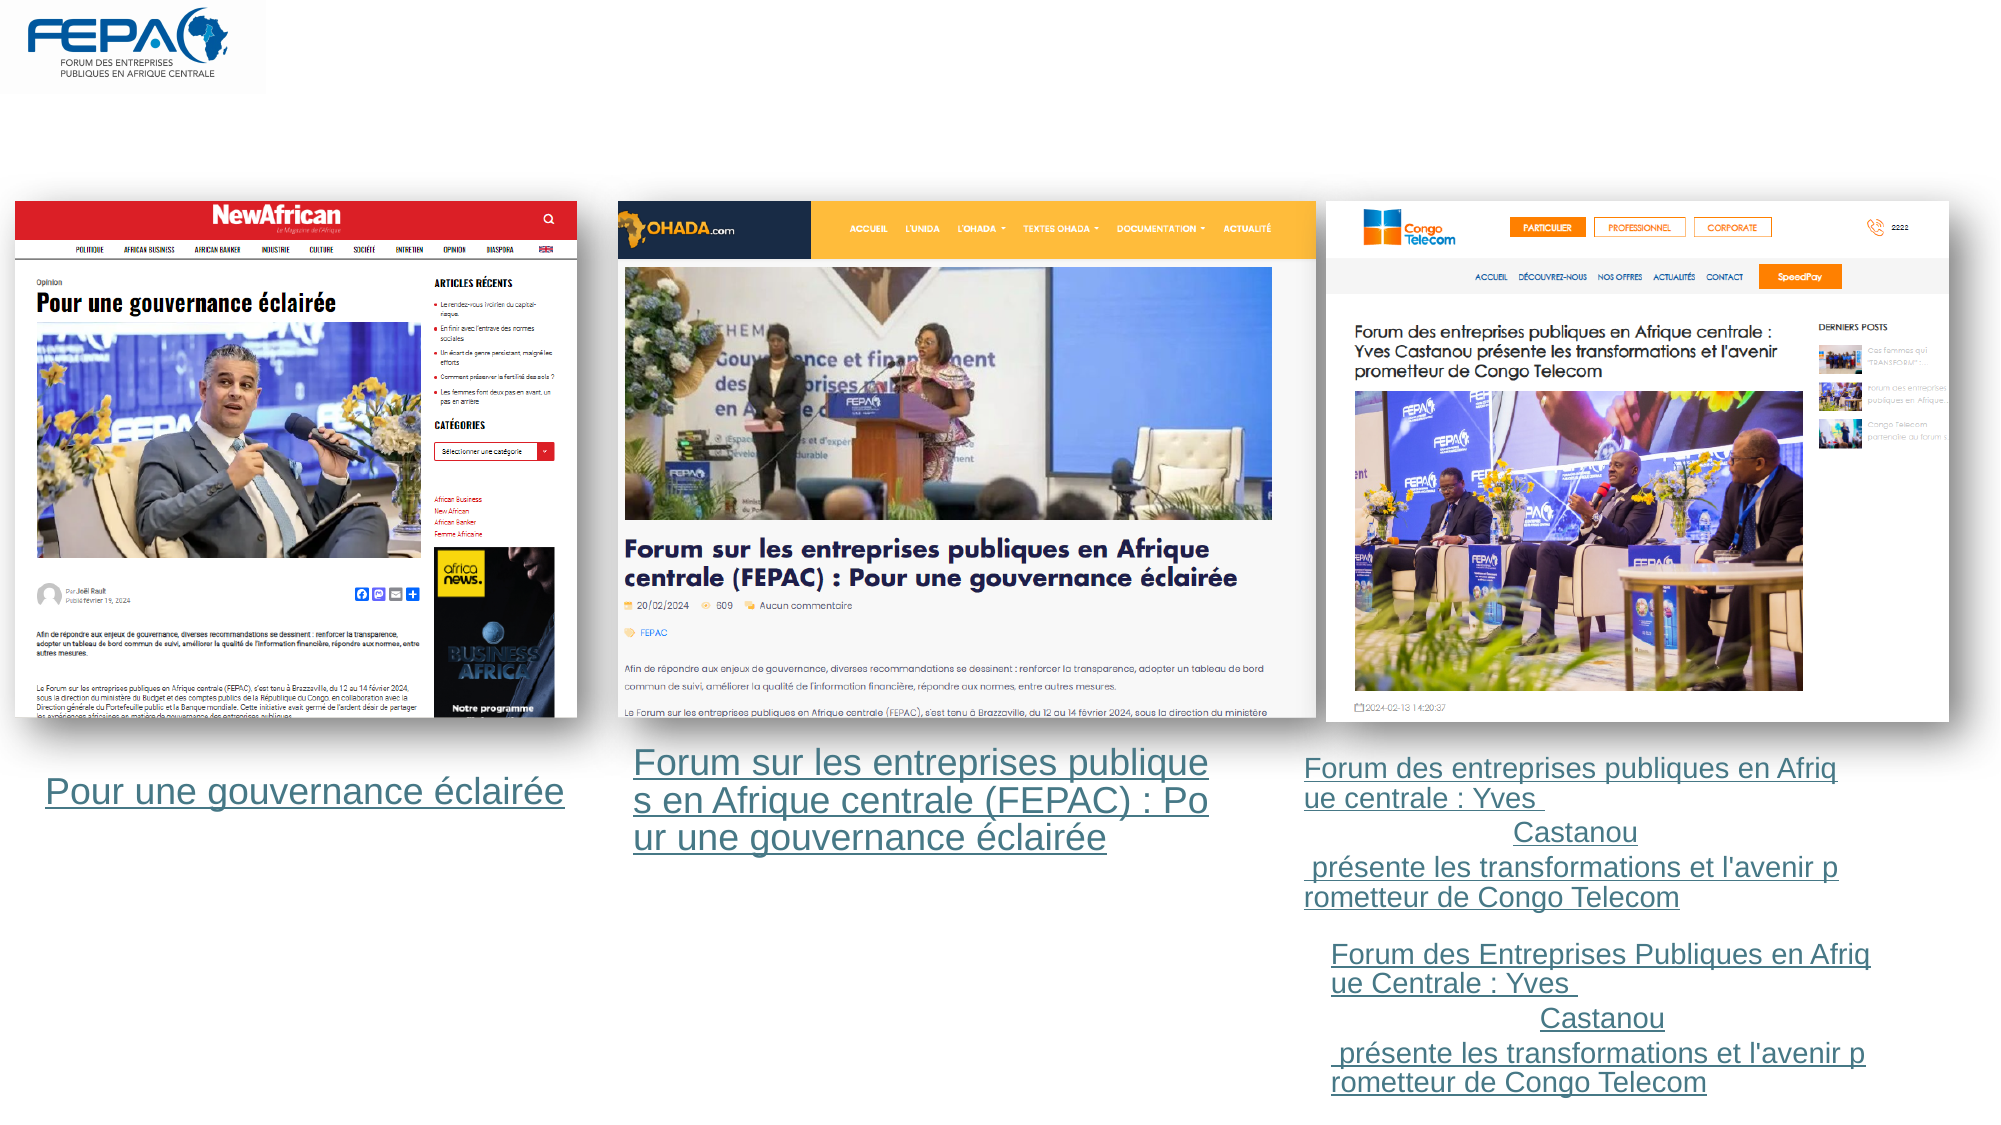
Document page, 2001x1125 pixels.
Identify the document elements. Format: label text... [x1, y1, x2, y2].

picture [617, 201, 1317, 718]
picture [0, 0, 266, 95]
text_box Forum sur les entreprises publiques en Afrique centrale (FEPAC) : Pour une gouvernance éclairée [618, 730, 1234, 791]
text_box Pour une gouvernance éclairée [30, 760, 592, 820]
picture [14, 201, 578, 718]
picture [1325, 201, 1949, 722]
text_box Forum des entreprises publiques en Afrique centrale : Yves Castanou présente les transformations et l'avenir prometteur de Congo Telecom [1288, 742, 1863, 862]
text_box Forum des Entreprises Publiques en Afrique Centrale : Yves Castanou présente les transformations et l'avenir prometteur de Congo Telecom [1315, 927, 1890, 1048]
